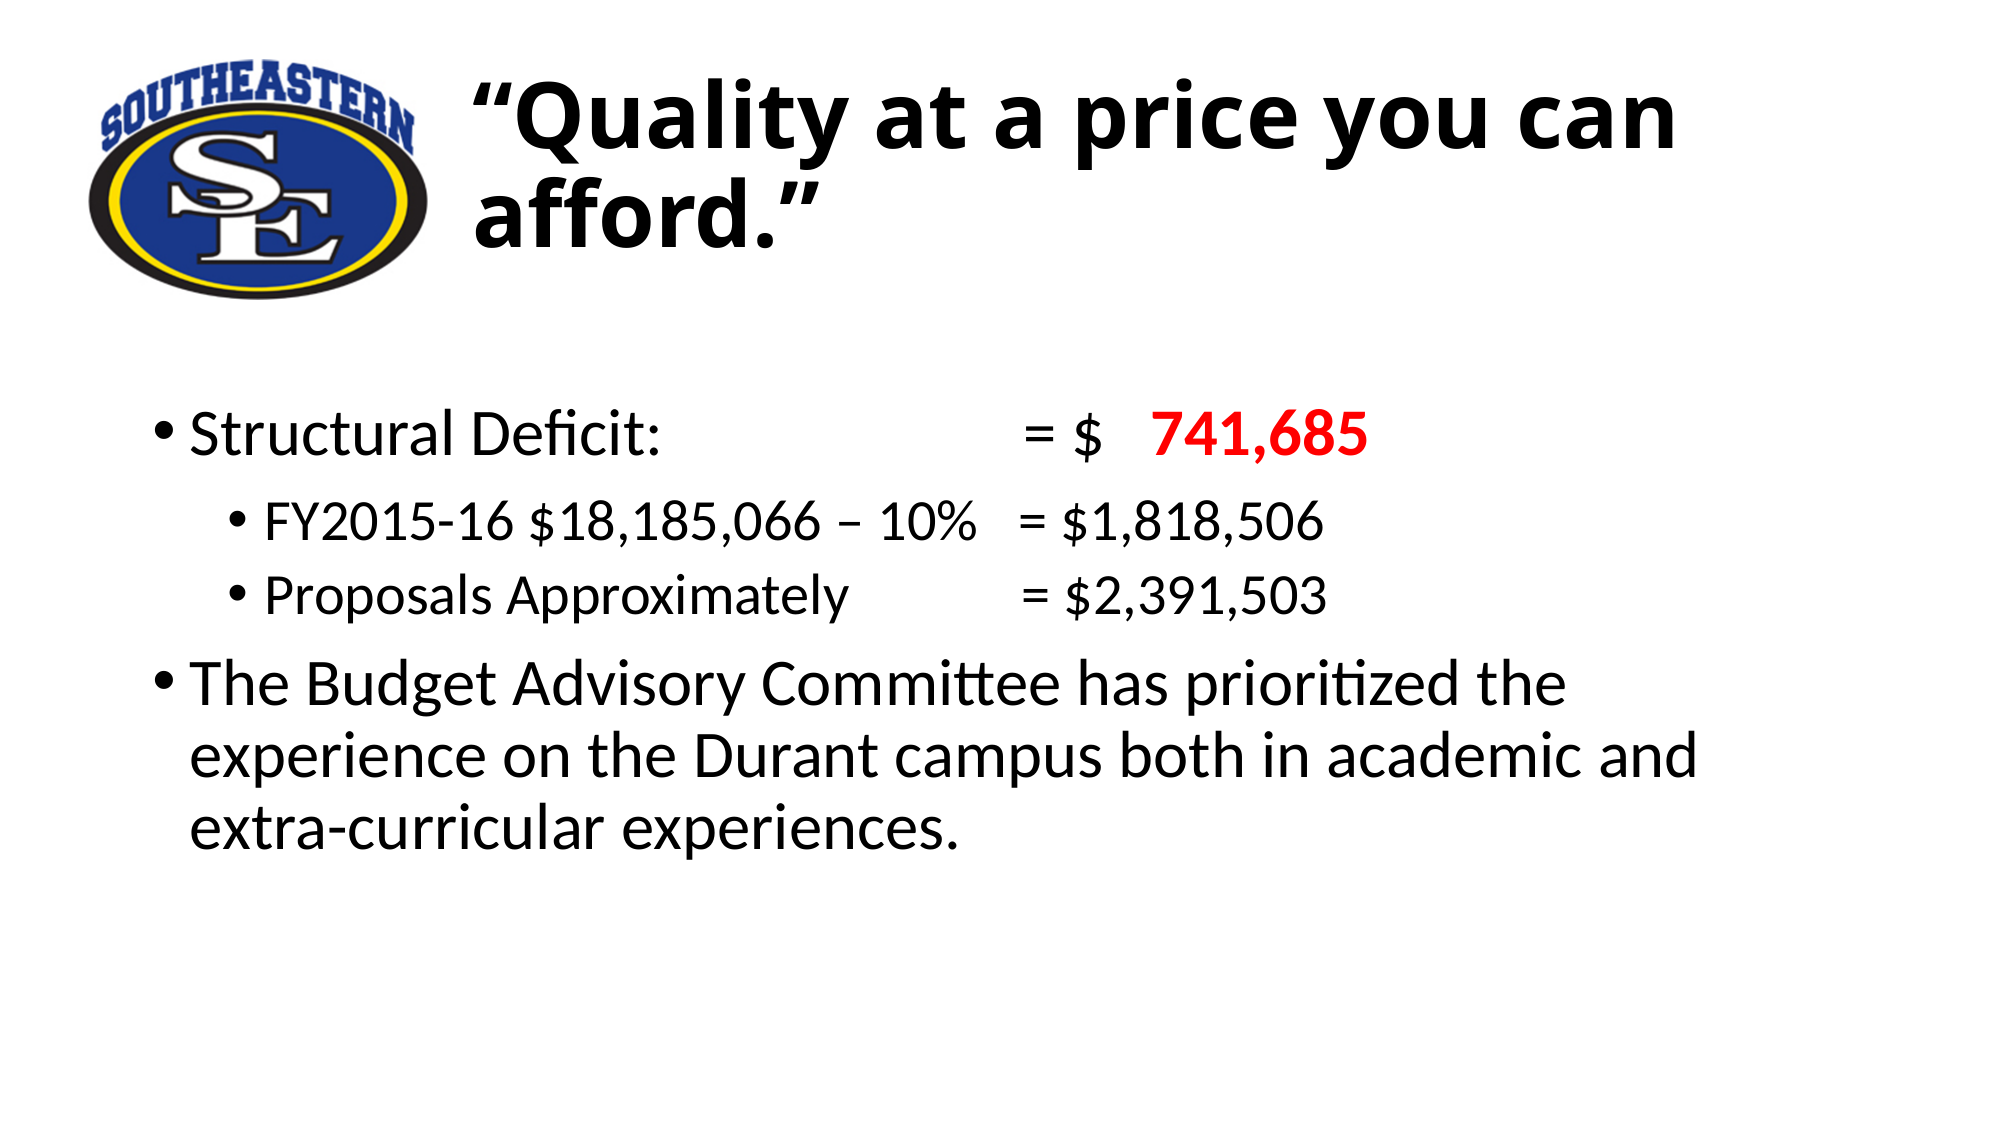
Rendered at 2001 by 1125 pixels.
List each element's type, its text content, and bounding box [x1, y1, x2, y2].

list Structural Deficit: = $ 741,685 FY2015-16 $18,185,066 – 10% = $1,818,506 Proposals Approximately = $2,391,503 The Budget Advisory Committee has prioritized the experience on the Durant campus both in academic and extra-curricular experiences. [137, 299, 1863, 1014]
title “Quality at a price you can afford.” [457, 59, 1863, 278]
picture [87, 59, 429, 300]
